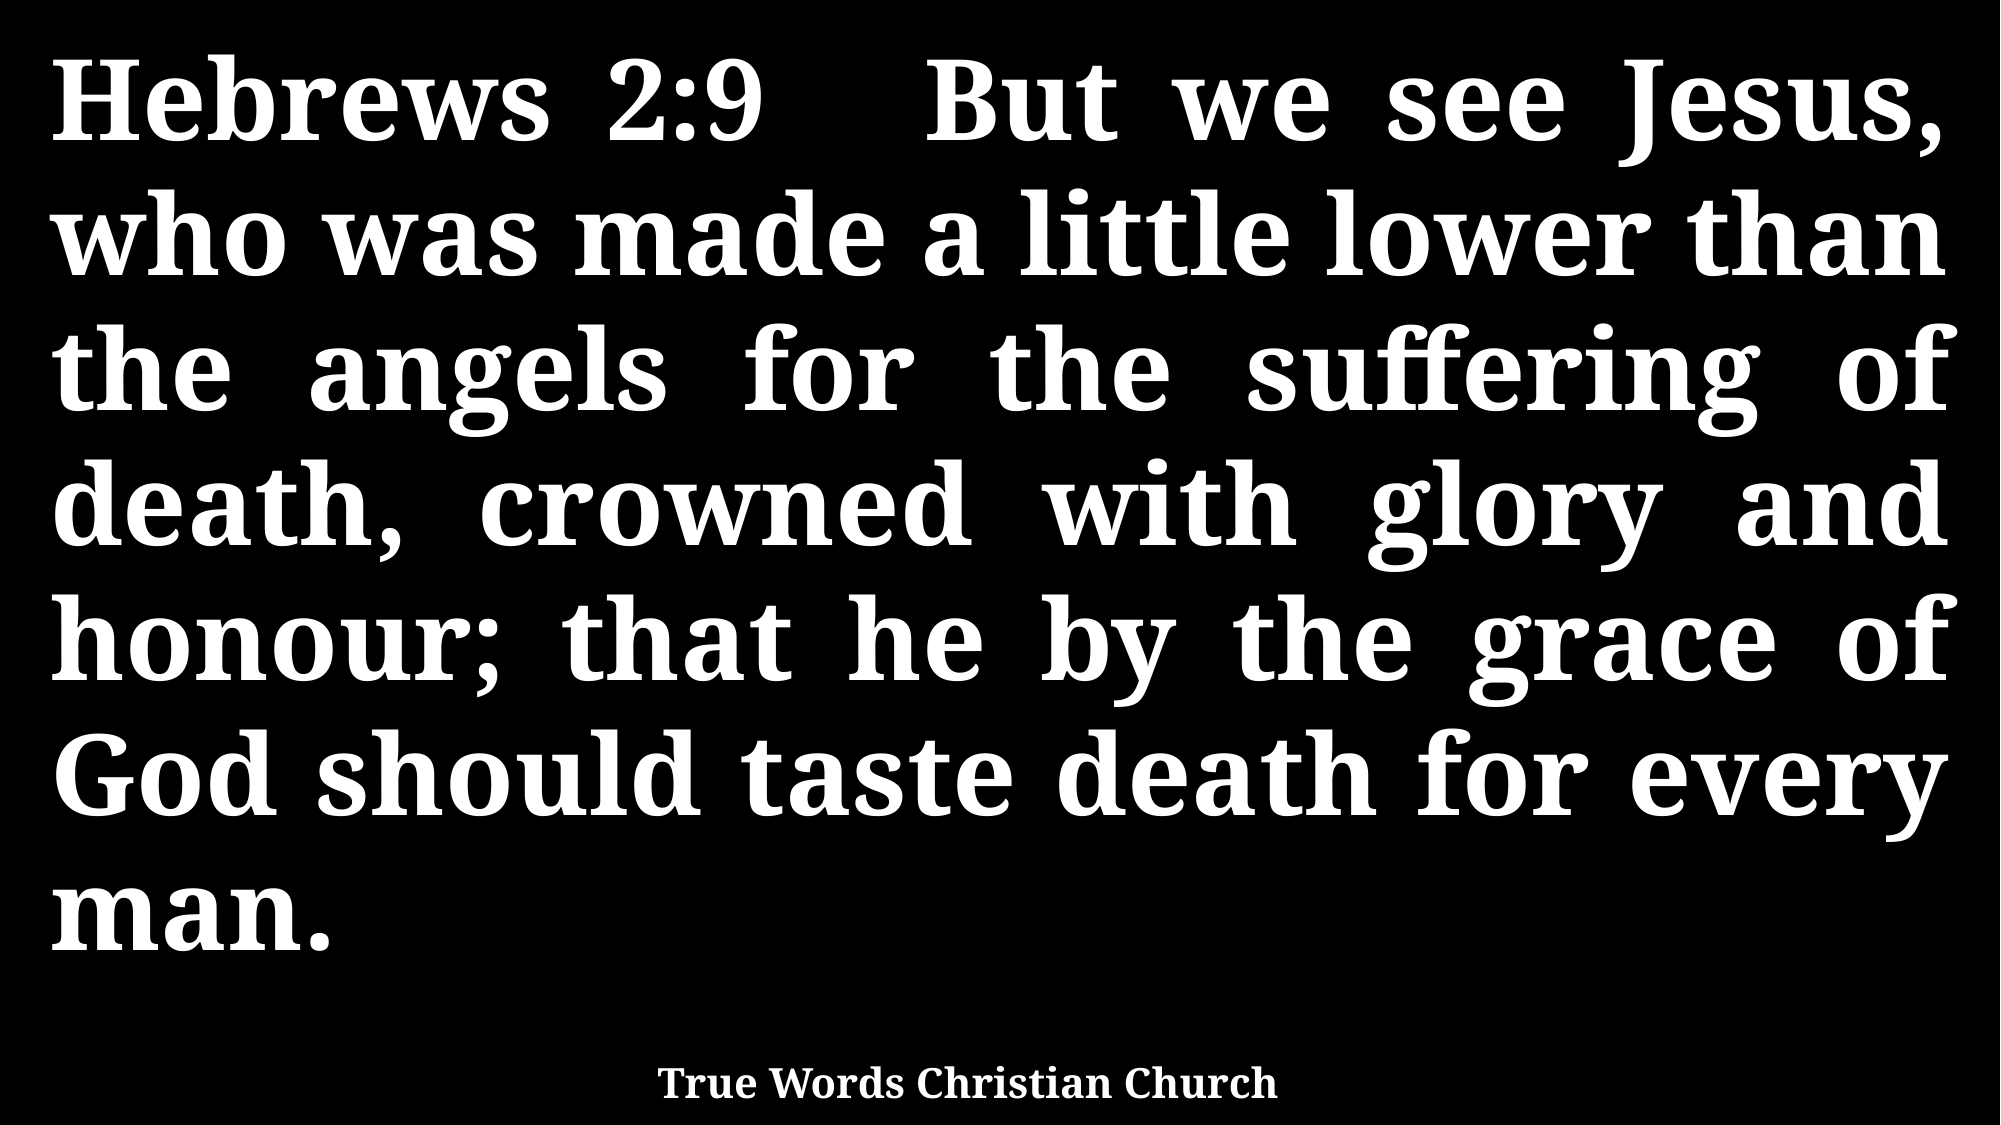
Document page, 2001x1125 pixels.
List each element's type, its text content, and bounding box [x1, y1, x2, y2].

text_box Hebrews 2:9 But we see Jesus, who was made a little lower than the angels for the suffering of death, crowned with glory and honour; that he by the grace of God should taste death for every man. [35, 20, 1965, 981]
text_box True Words Christian Church [642, 1049, 1294, 1114]
